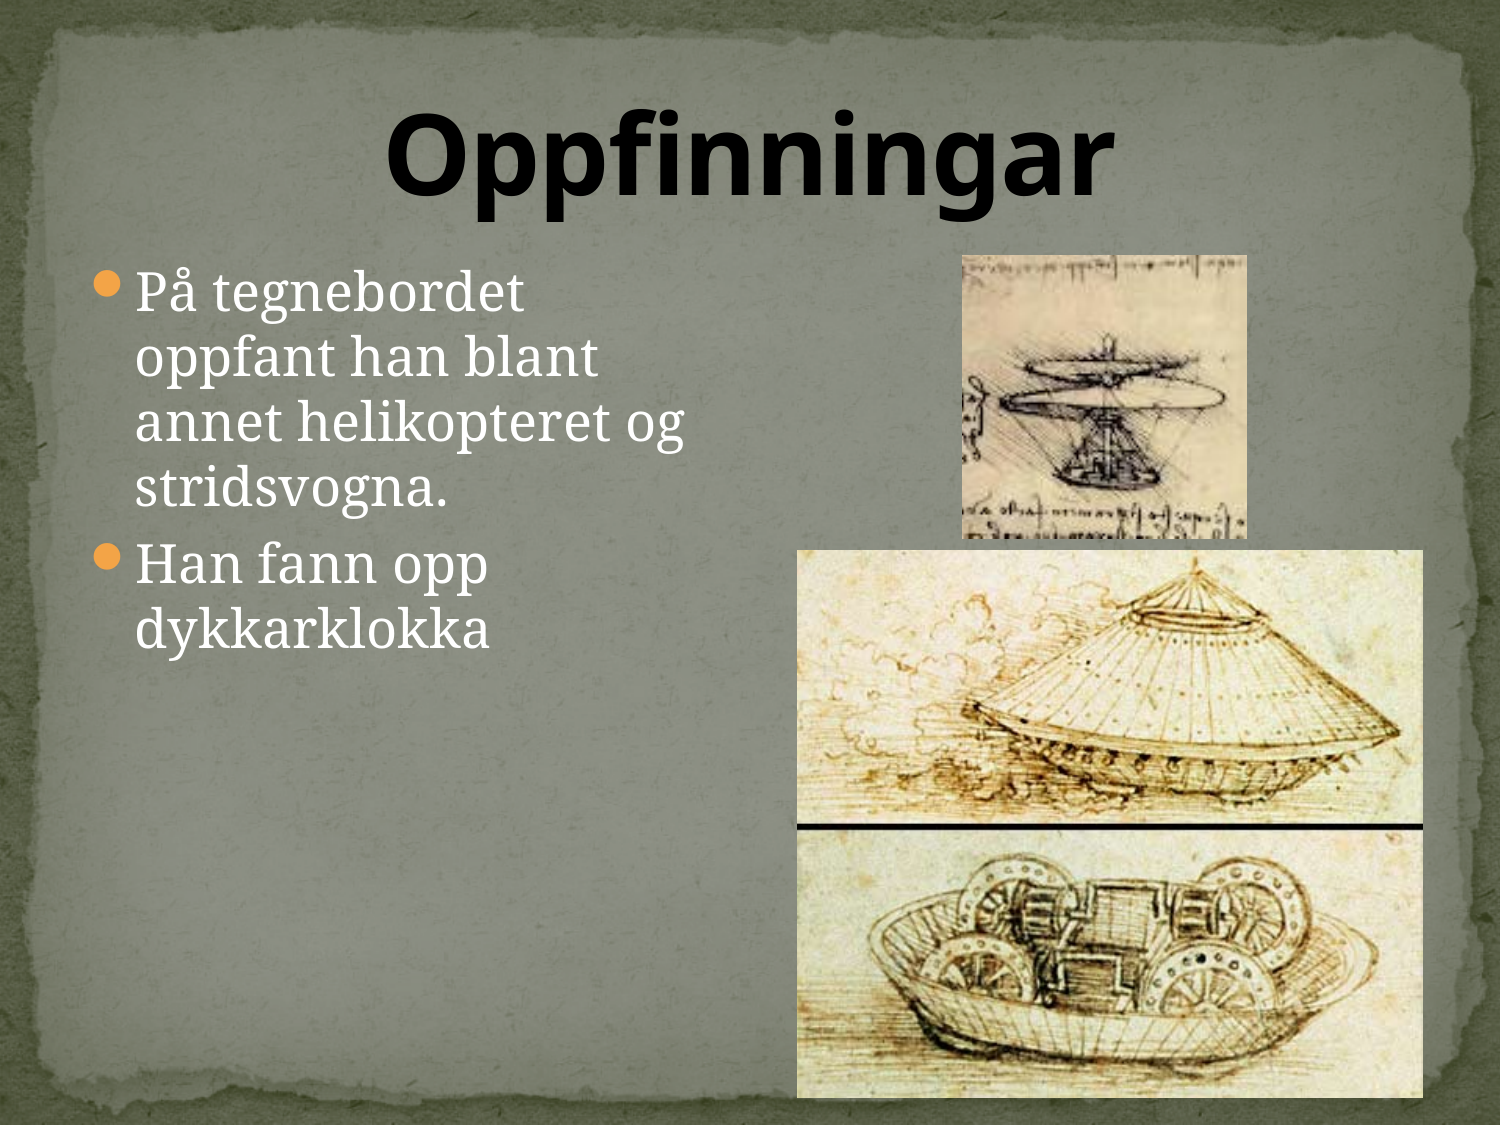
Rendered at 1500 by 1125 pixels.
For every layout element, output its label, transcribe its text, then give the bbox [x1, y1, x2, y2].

picture [797, 550, 1423, 1098]
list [965, 258, 1245, 537]
title Oppfinningar [74, 24, 1425, 225]
list På tegnebordet oppfant han blant annet helikopteret og stridsvogna. Han fann opp dykkarklokka [75, 249, 741, 1000]
